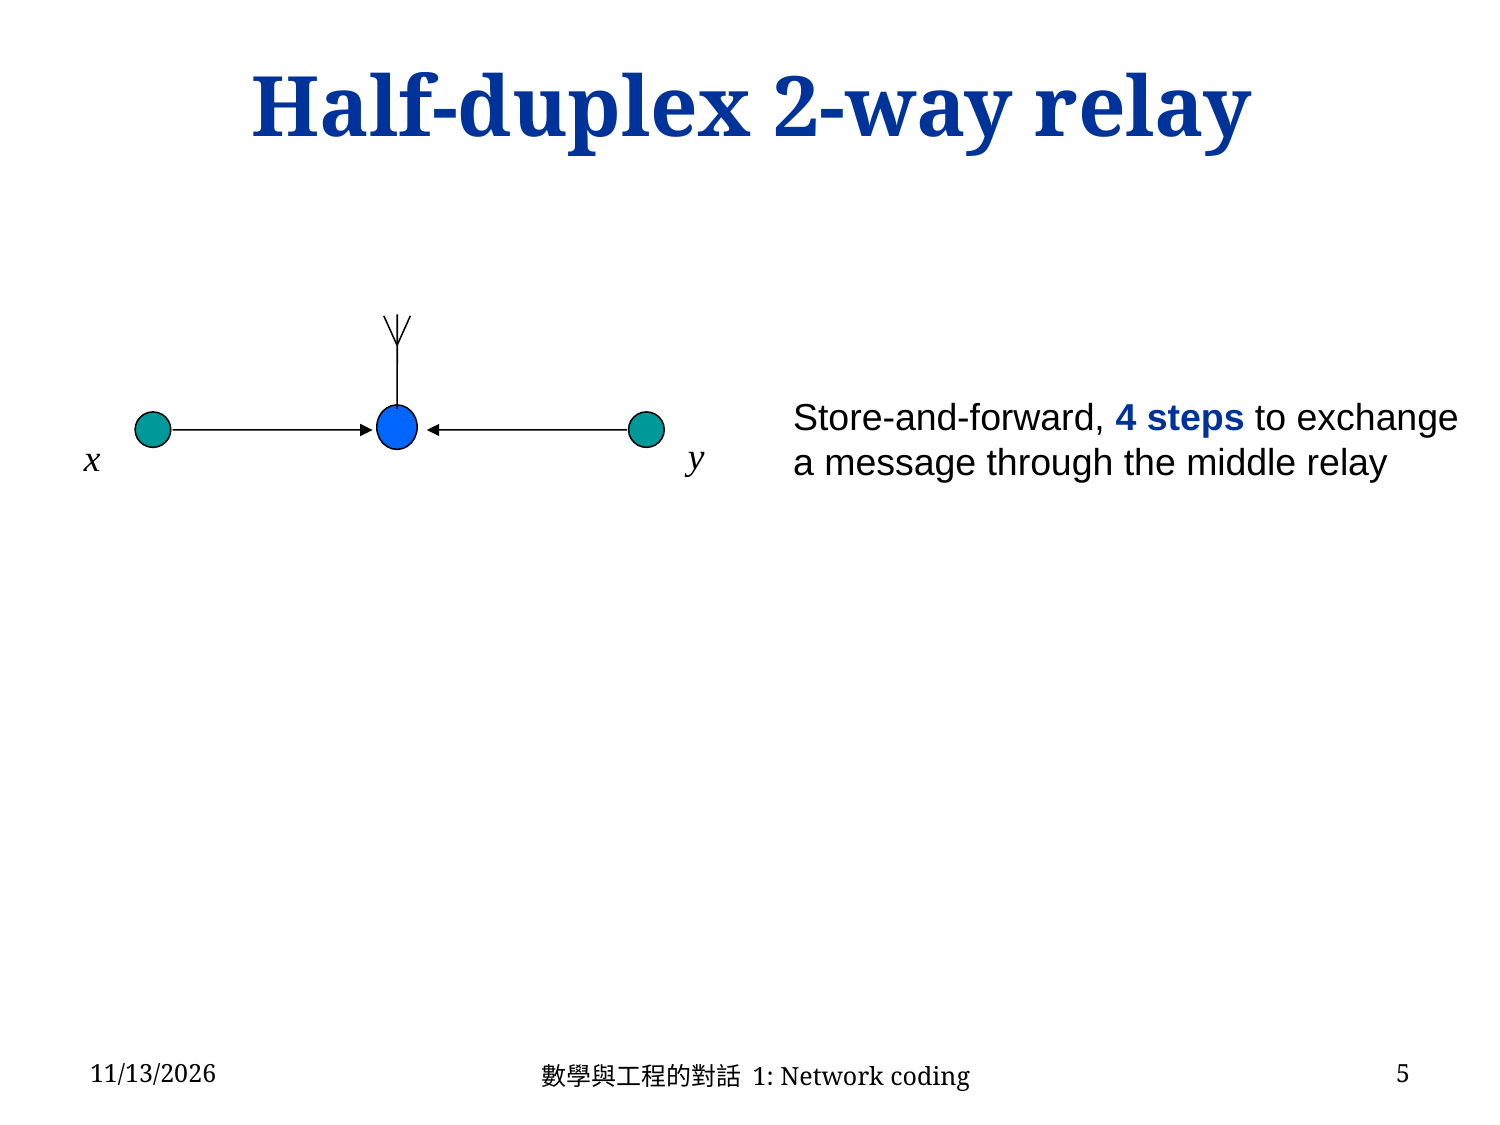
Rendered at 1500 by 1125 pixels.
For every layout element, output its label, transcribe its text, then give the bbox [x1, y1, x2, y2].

text_box y [672, 424, 720, 485]
text_box [376, 413, 418, 450]
slide_number 5 [1074, 1023, 1426, 1100]
text_box [628, 411, 665, 448]
footer 數學與工程的對話 1: Network coding [229, 1022, 1282, 1099]
text_box [426, 423, 627, 437]
text_box [172, 423, 373, 437]
text_box x [68, 426, 116, 487]
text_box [383, 314, 411, 410]
text_box [135, 411, 171, 448]
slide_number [74, 1023, 426, 1100]
text_box Half-duplex 2-way relay [183, 35, 1320, 161]
text_box Store-and-forward, 4 steps to exchange a message through the middle relay [778, 385, 1483, 491]
